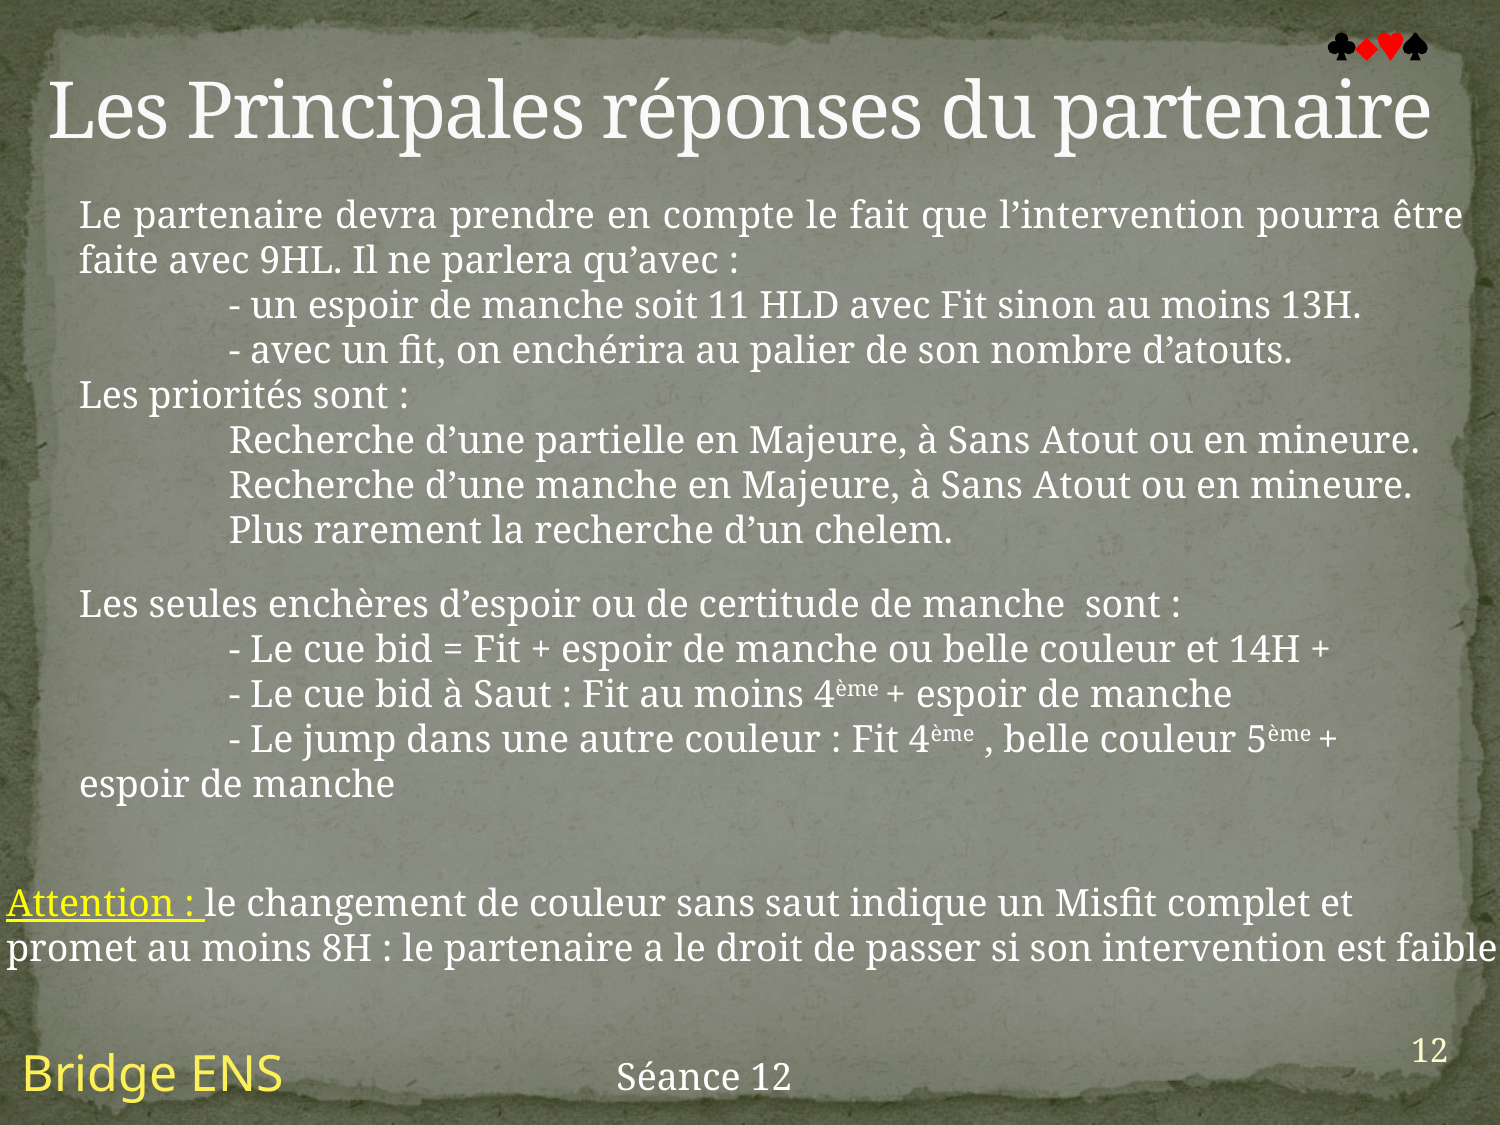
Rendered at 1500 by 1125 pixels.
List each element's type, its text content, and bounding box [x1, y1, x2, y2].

text_box Les seules enchères d’espoir ou de certitude de manche sont : - Le cue bid = Fit + espoir de manche ou belle couleur et 14H + - Le cue bid à Saut : Fit au moins 4ème + espoir de manche - Le jump dans une autre couleur : Fit 4ème , belle couleur 5ème + espoir de manche [64, 572, 1428, 813]
slide_number 12 [1379, 1014, 1480, 1089]
text_box Séance 12 [601, 1045, 808, 1106]
text_box Attention : le changement de couleur sans saut indique un Misfit complet et promet au moins 8H : le partenaire a le droit de passer si son intervention est faible. [0, 871, 1500, 977]
text_box Le partenaire devra prendre en compte le fait que l’intervention pourra être faite avec 9HL. Il ne parlera qu’avec : - un espoir de manche soit 11 HLD avec Fit sinon au moins 13H. - avec un fit, on enchérira au palier de son nombre d’atouts. Les priorités sont : Recherche d’une partielle en Majeure, à Sans Atout ou en mineure. Recherche d’une manche en Majeure, à Sans Atout ou en mineure. Plus rarement la recherche d’un chelem. [63, 183, 1480, 604]
text_box Bridge ENS [6, 1034, 299, 1109]
text_box Les Principales réponses du partenaire [33, 0, 1480, 162]
